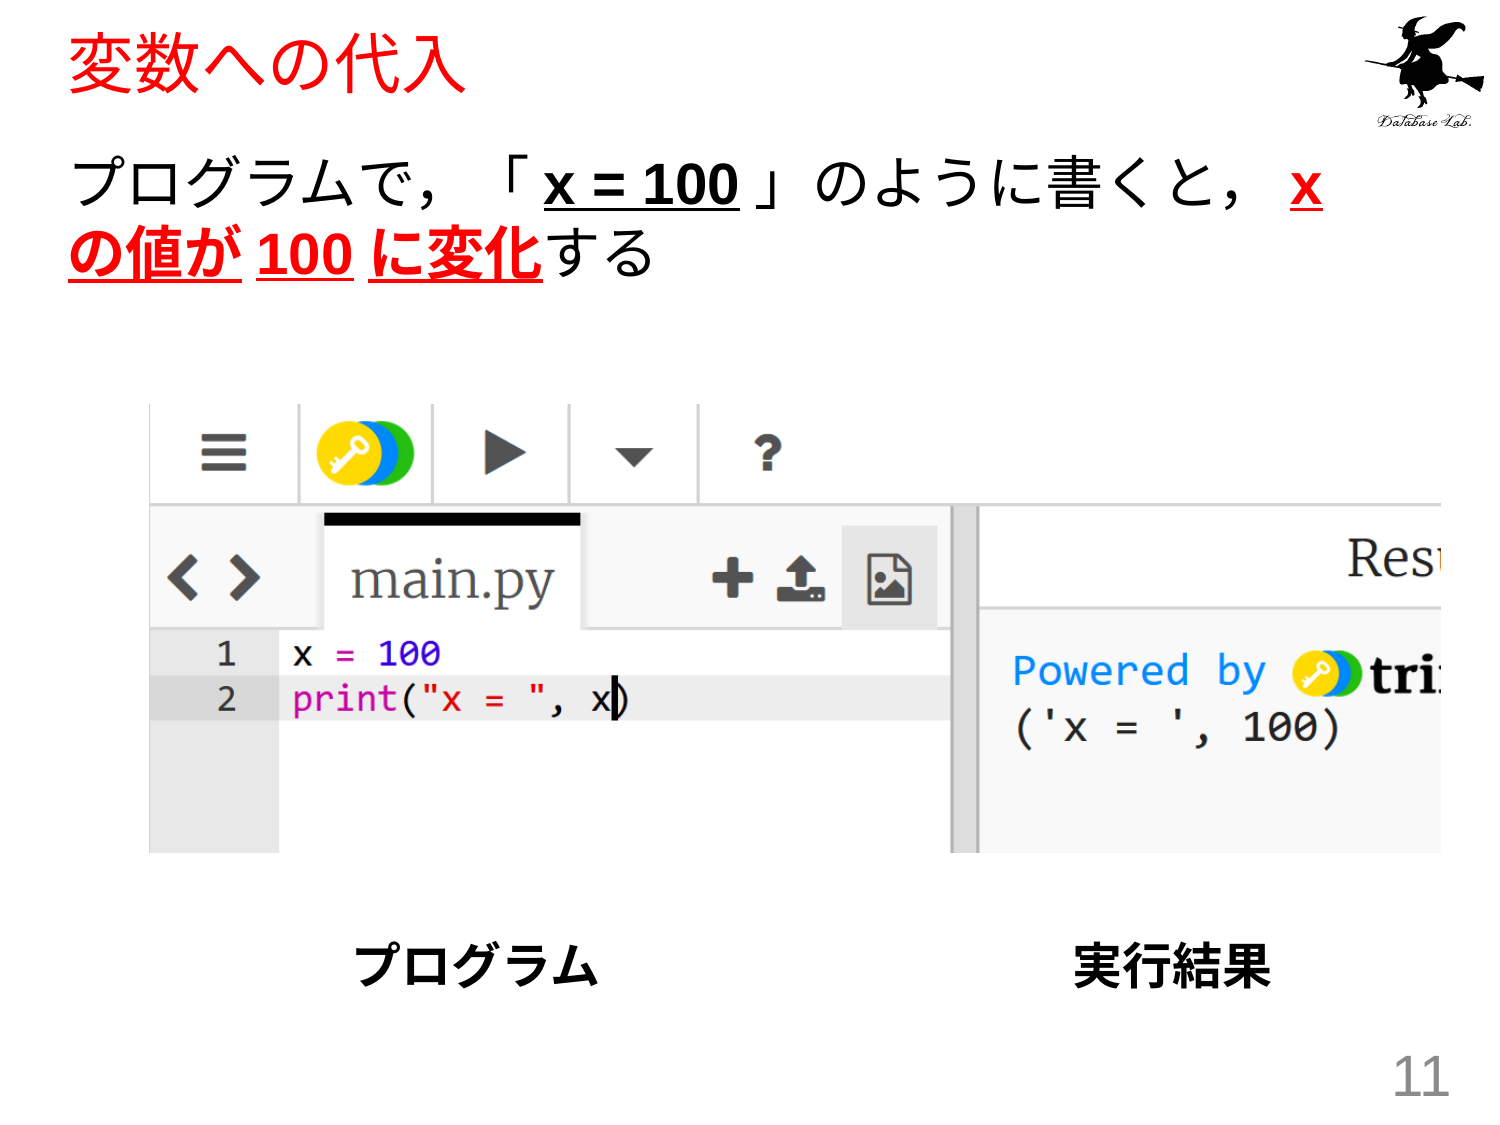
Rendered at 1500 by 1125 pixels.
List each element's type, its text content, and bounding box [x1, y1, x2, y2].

picture [149, 404, 1441, 853]
text_box プログラム [337, 927, 517, 987]
text_box 実行結果 [1057, 927, 1290, 1003]
slide_number 11 [1129, 1042, 1467, 1103]
title 変数への代入 [52, 28, 1441, 106]
list プログラムで，「x = 100」のように書くと，xの値が100に変化する [52, 138, 1377, 1014]
picture [1362, 14, 1486, 130]
